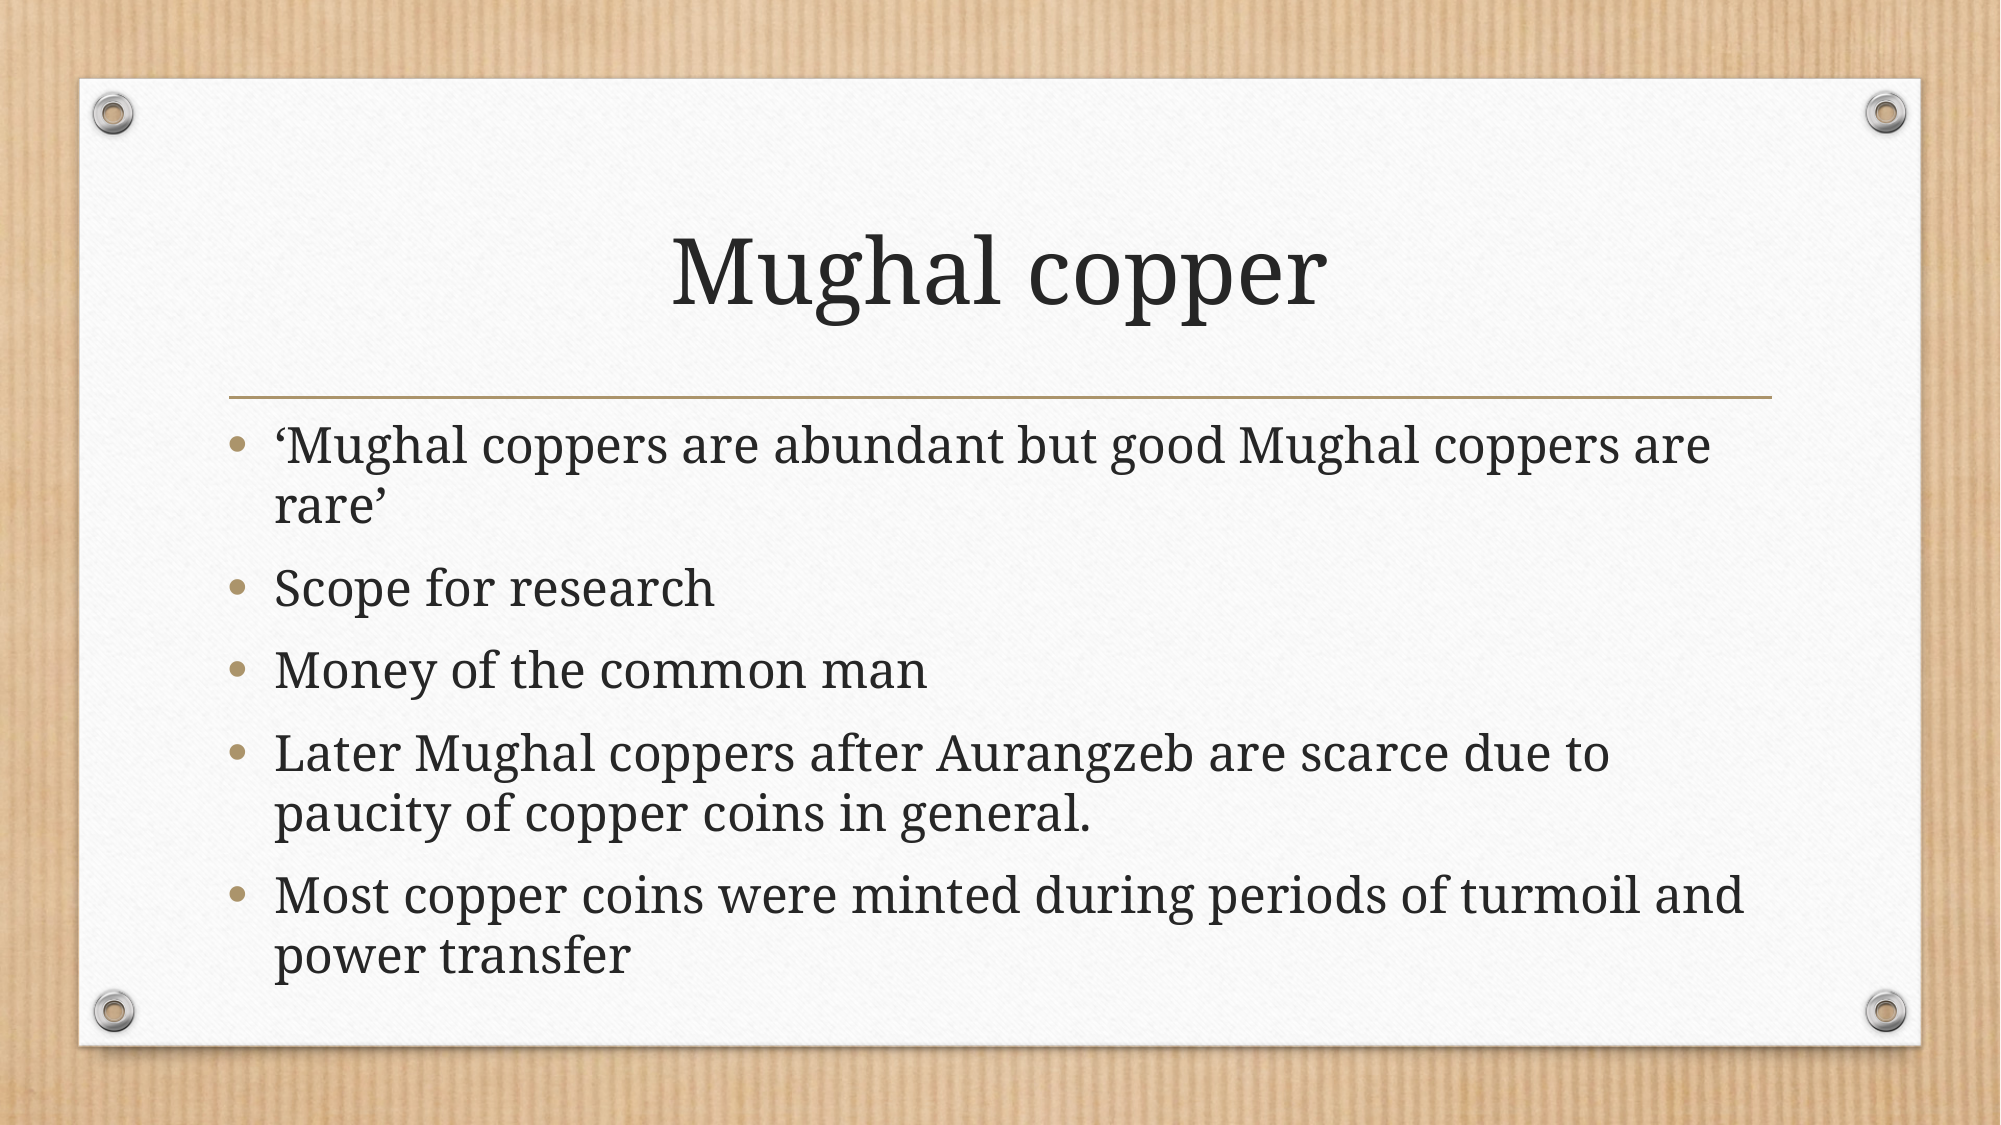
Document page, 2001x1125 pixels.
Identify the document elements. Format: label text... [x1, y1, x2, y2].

picture [0, 0, 2001, 1125]
list ‘Mughal coppers are abundant but good Mughal coppers are rare’ Scope for research Money of the common man Later Mughal coppers after Aurangzeb are scarce due to paucity of copper coins in general. Most copper coins were minted during periods of turmoil and power transfer [212, 406, 1788, 1046]
title Mughal copper [212, 161, 1788, 375]
